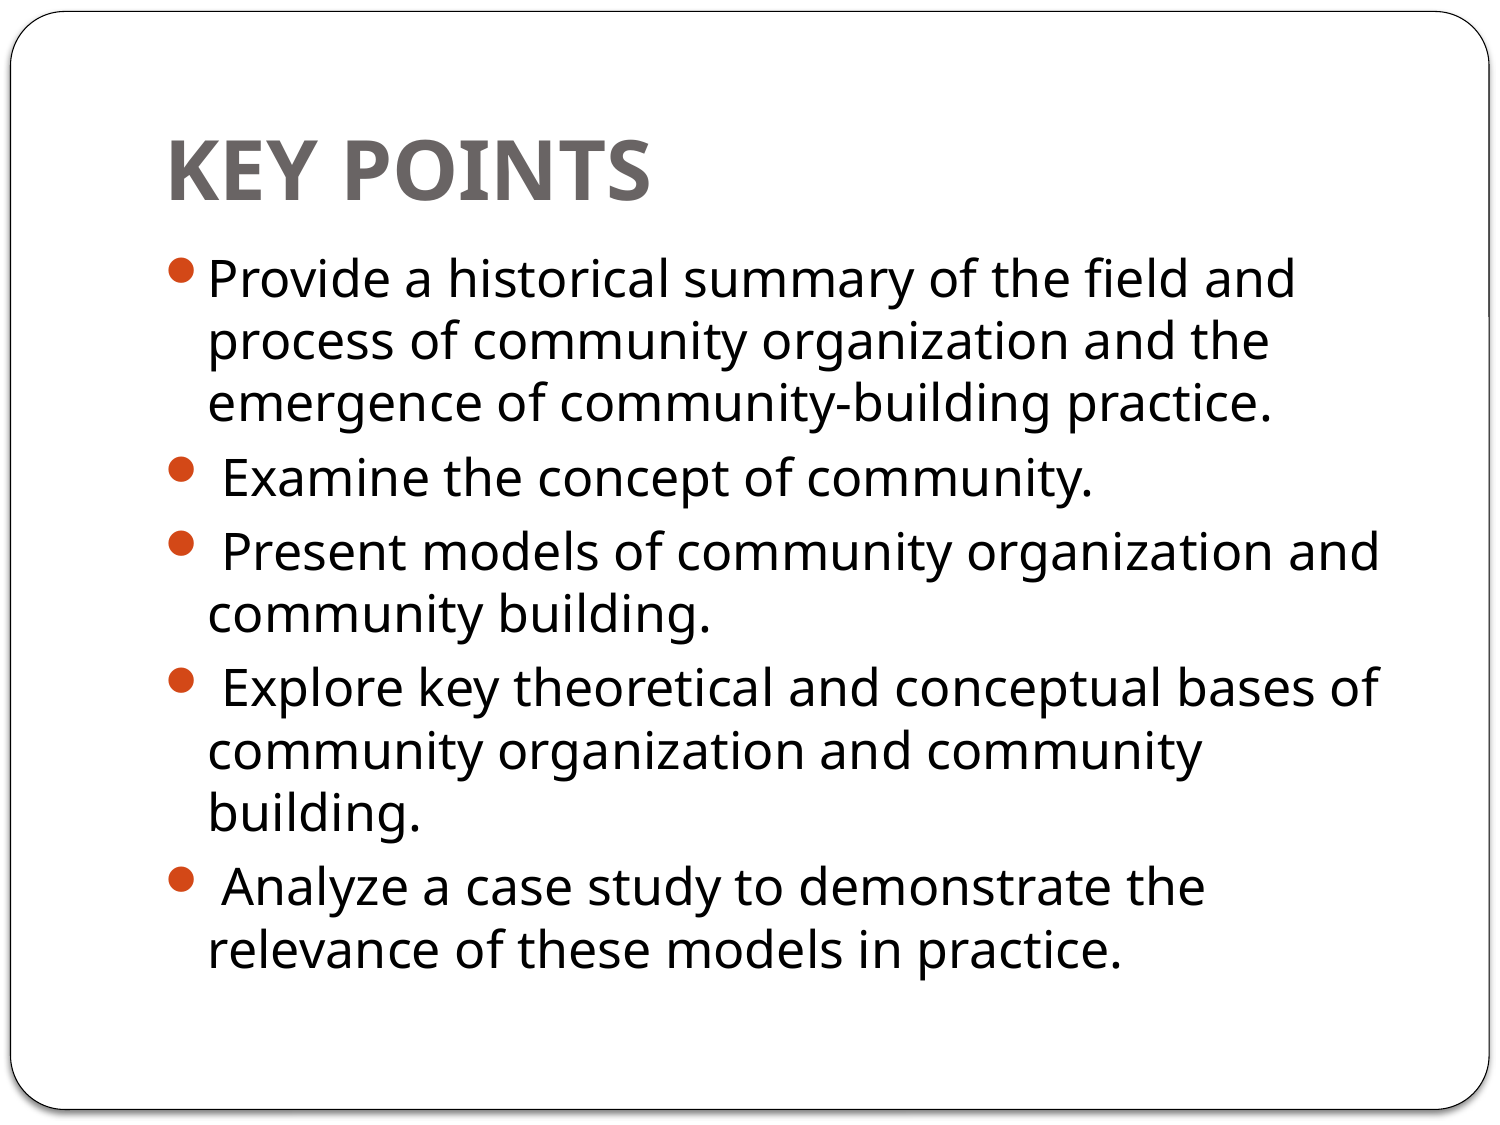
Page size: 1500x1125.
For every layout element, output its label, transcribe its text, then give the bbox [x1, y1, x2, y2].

title KEY POINTS [150, 45, 1425, 233]
list Provide a historical summary of the field and process of community organization and the emergence of community-building practice. Examine the concept of community. Present models of community organization and community building. Explore key theoretical and conceptual bases of community organization and community building. Analyze a case study to demonstrate the relevance of these models in practice. [150, 237, 1425, 988]
